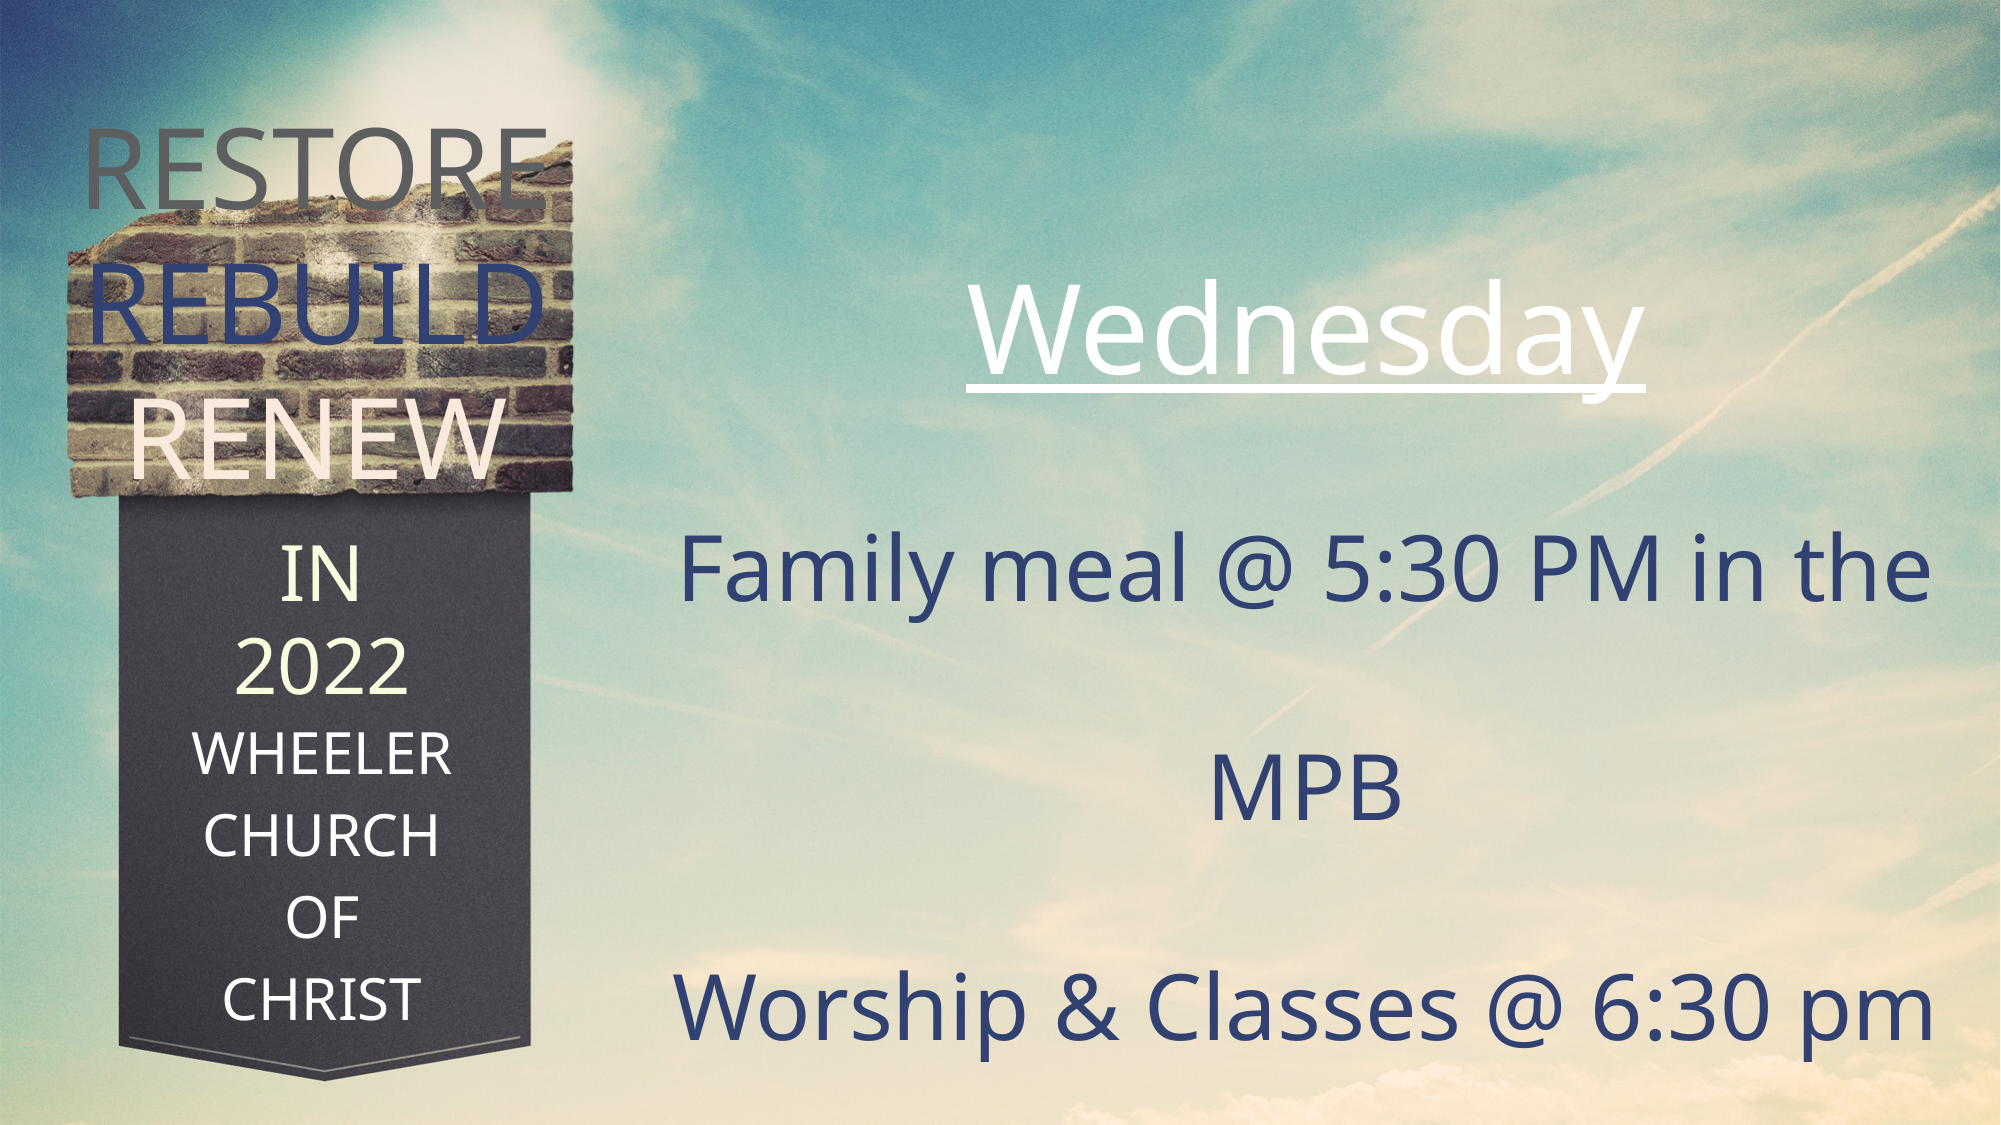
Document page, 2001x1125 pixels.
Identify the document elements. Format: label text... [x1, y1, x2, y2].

picture [0, 0, 2001, 1125]
text_box RESTORE REBUILD RENEW [0, 86, 653, 512]
text_box WHEELER CHURCH OF CHRIST [166, 709, 478, 1116]
text_box Wednesday Family meal @ 5:30 PM in the MPB Worship & Classes @ 6:30 pm [612, 89, 2000, 1070]
text_box IN 2022 [166, 515, 478, 638]
